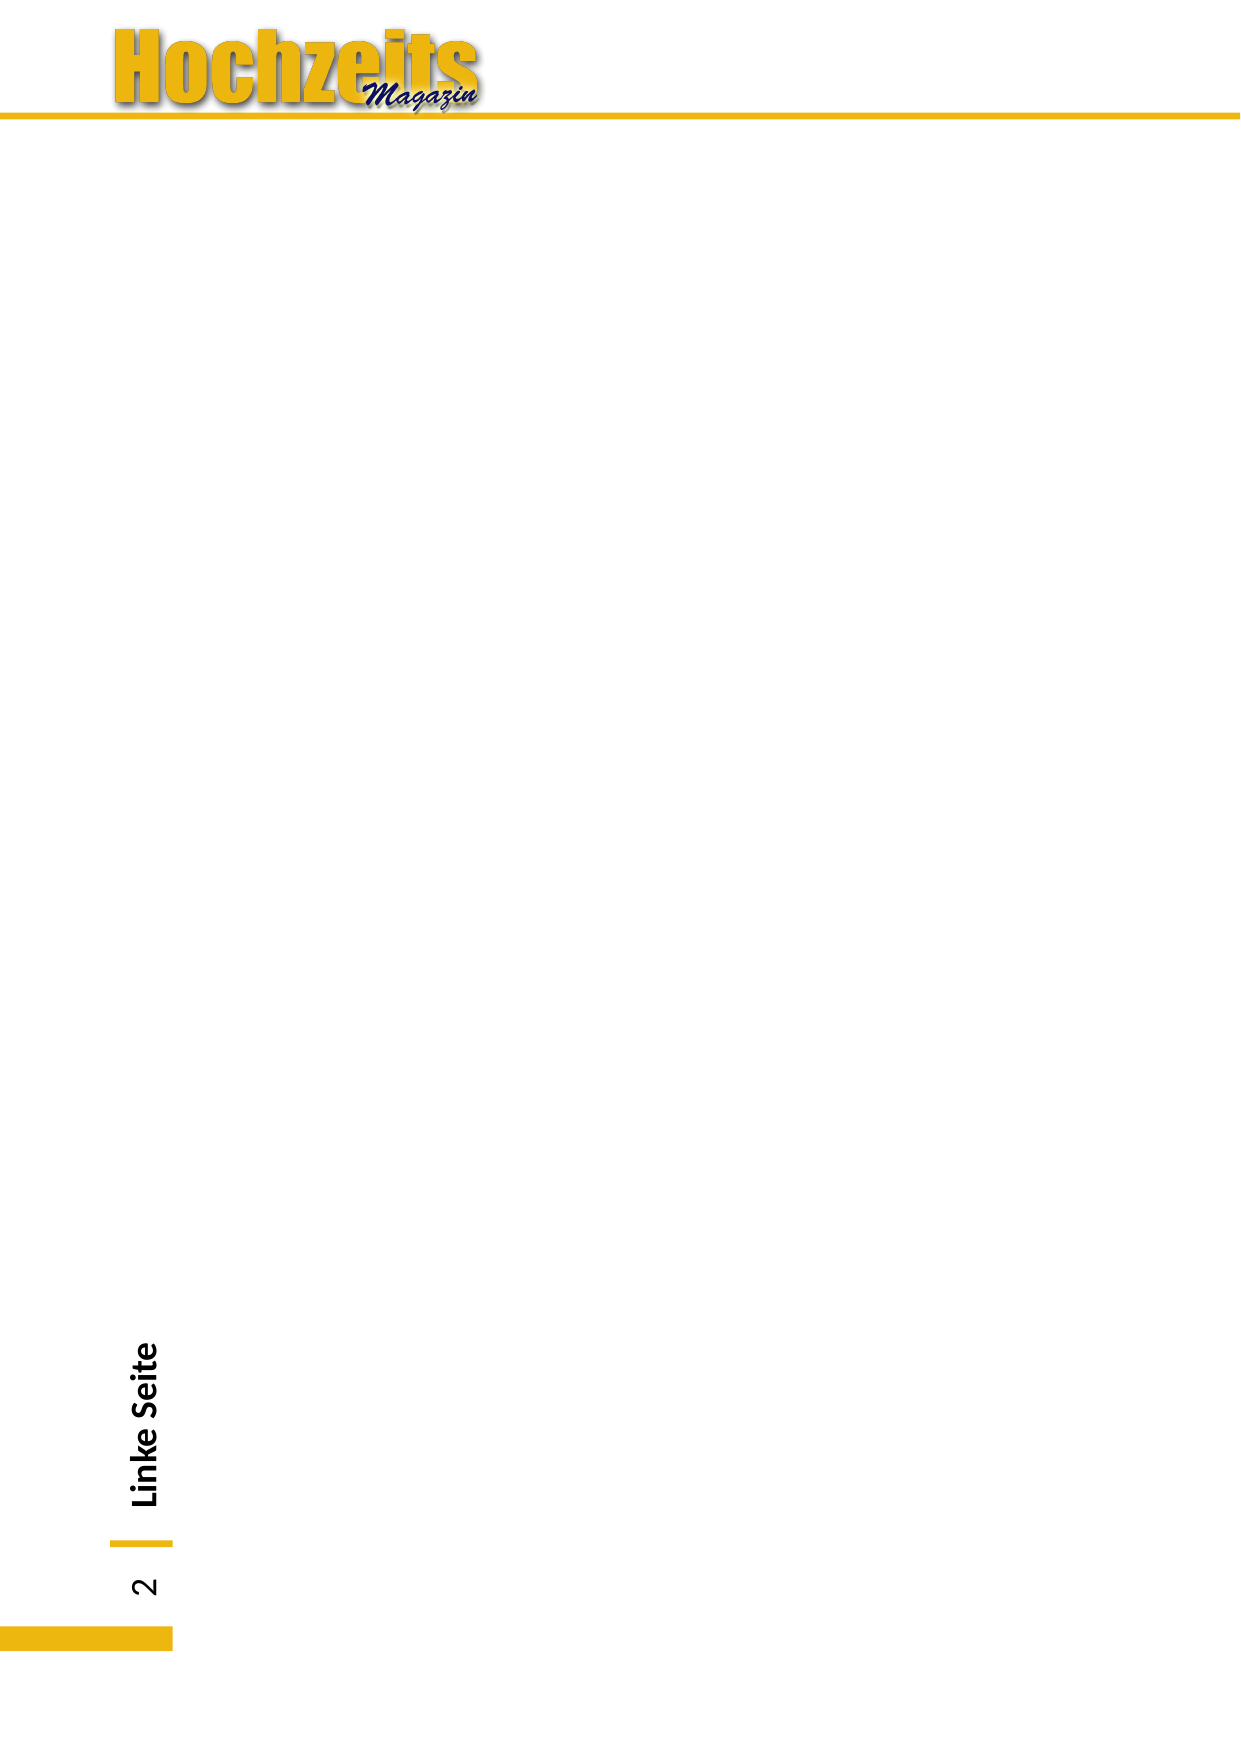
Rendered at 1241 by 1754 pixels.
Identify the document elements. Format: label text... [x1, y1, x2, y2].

picture [109, 25, 487, 120]
text_box [0, 112, 104, 120]
text_box [491, 112, 1241, 120]
text_box Linke Seite [110, 1141, 173, 1524]
text_box 2 [110, 1563, 173, 1613]
text_box [0, 1626, 173, 1652]
text_box [110, 1540, 173, 1548]
